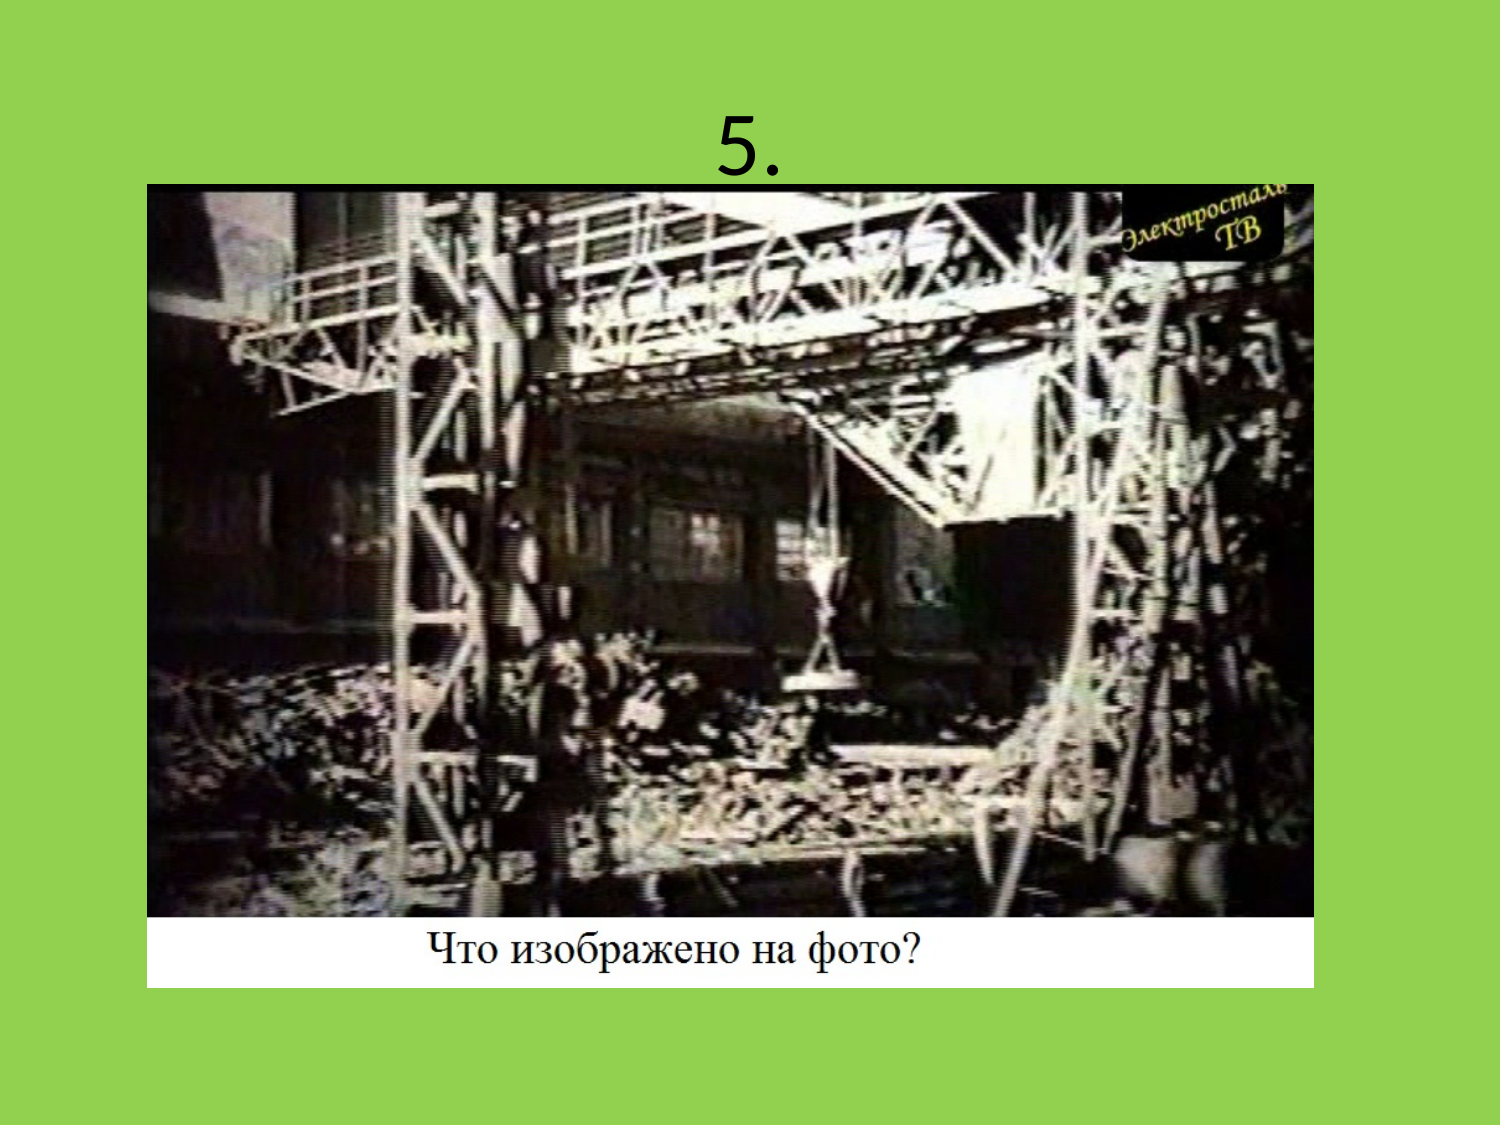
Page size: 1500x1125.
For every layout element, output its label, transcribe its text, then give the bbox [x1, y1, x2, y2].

title 5. [75, 45, 1425, 233]
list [147, 184, 1314, 988]
